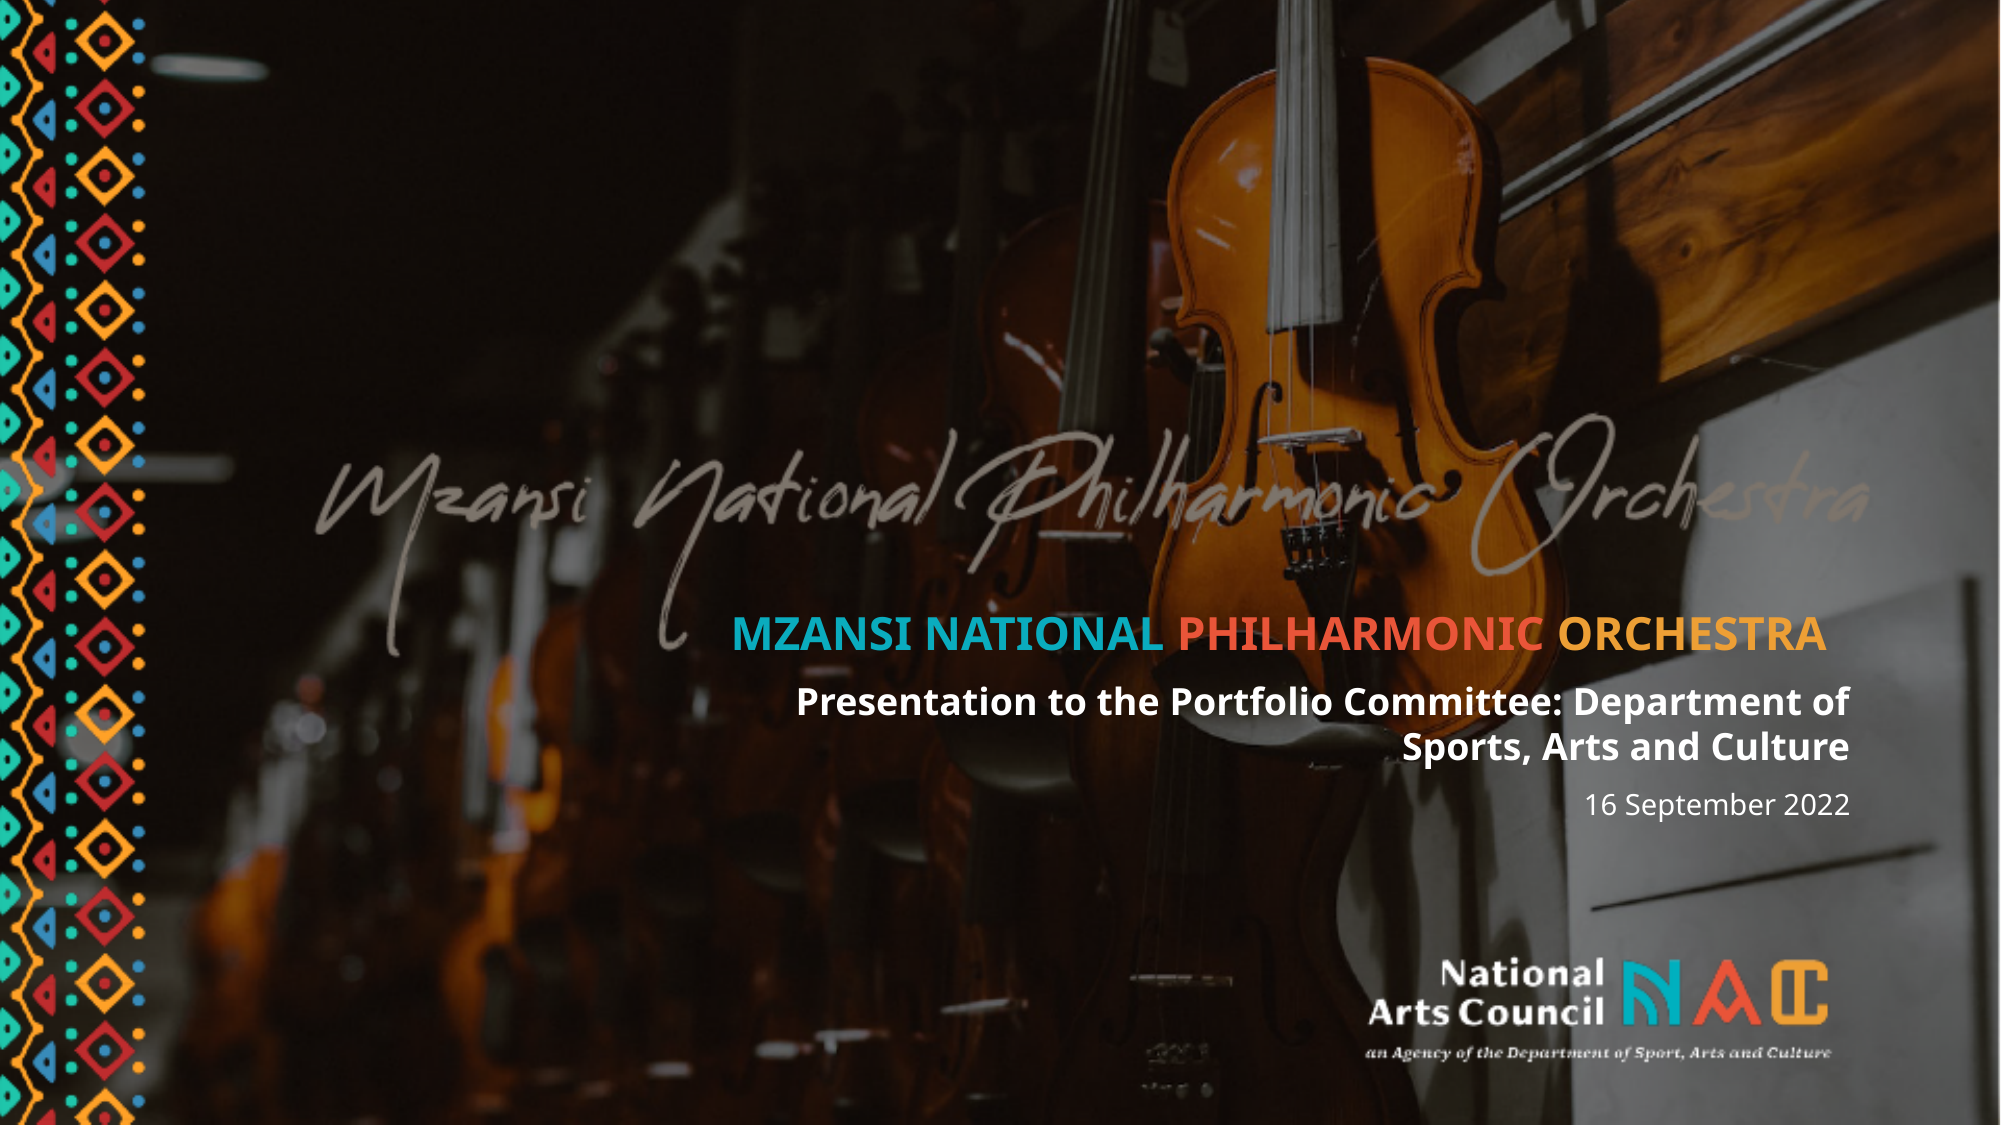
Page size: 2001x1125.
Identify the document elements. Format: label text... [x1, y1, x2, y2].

text_box MZANSI NATIONAL PHILHARMONIC ORCHESTRA [234, 597, 1866, 667]
picture [0, 0, 2001, 1125]
text_box 16 September 2022 [1445, 779, 1866, 829]
text_box Presentation to the Portfolio Committee: Department of Sports, Arts and Culture [750, 670, 1866, 776]
